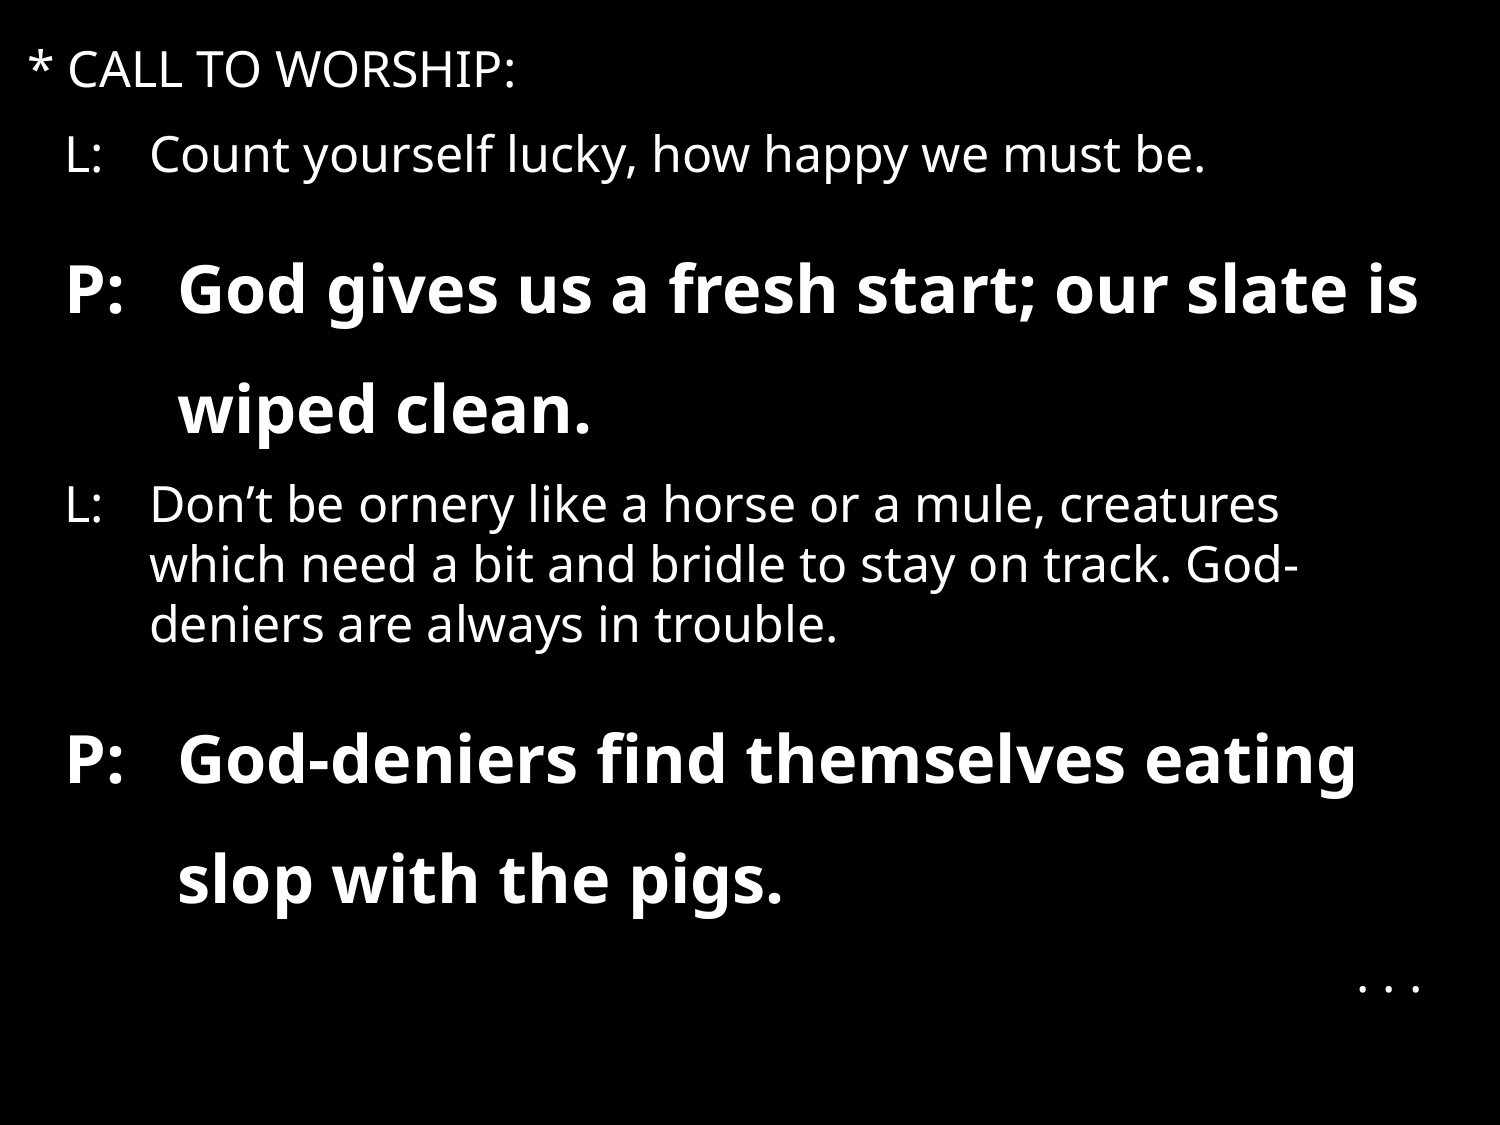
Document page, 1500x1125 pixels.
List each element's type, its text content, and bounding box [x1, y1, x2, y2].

text_box * CALL TO WORSHIP: L: Count yourself lucky, how happy we must be. P: God gives us a fresh start; our slate is wiped clean. L: Don’t be ornery like a horse or a mule, creatures which need a bit and bridle to stay on track. God-deniers are always in trouble. P: God-deniers find themselves eating slop with the pigs. . . . [12, 0, 1438, 1010]
